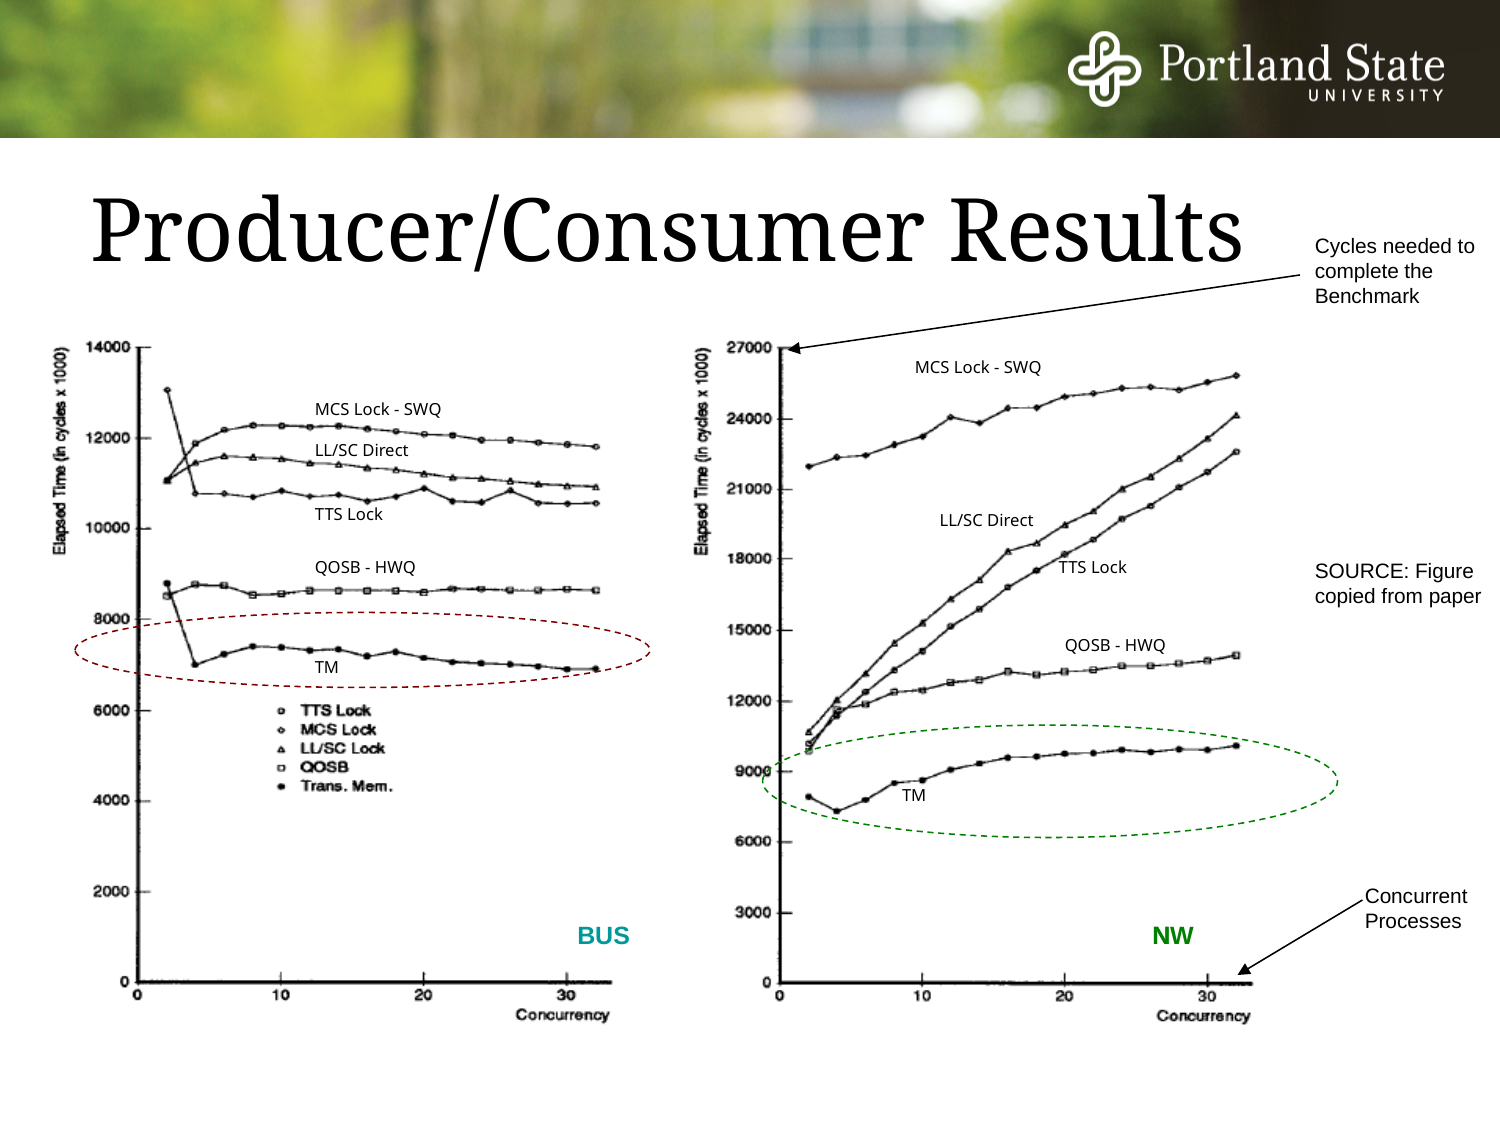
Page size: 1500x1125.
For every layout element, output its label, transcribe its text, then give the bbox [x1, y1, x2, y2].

picture [49, 337, 1255, 1026]
text_box [1259, 742, 1338, 820]
picture [0, 0, 1500, 138]
text_box Cycles needed to complete the Benchmark [1299, 224, 1500, 315]
text_box Concurrent Processes [1349, 874, 1500, 940]
text_box SOURCE: Figure copied from paper [1299, 549, 1500, 615]
title Producer/Consumer Results [74, 177, 1500, 289]
